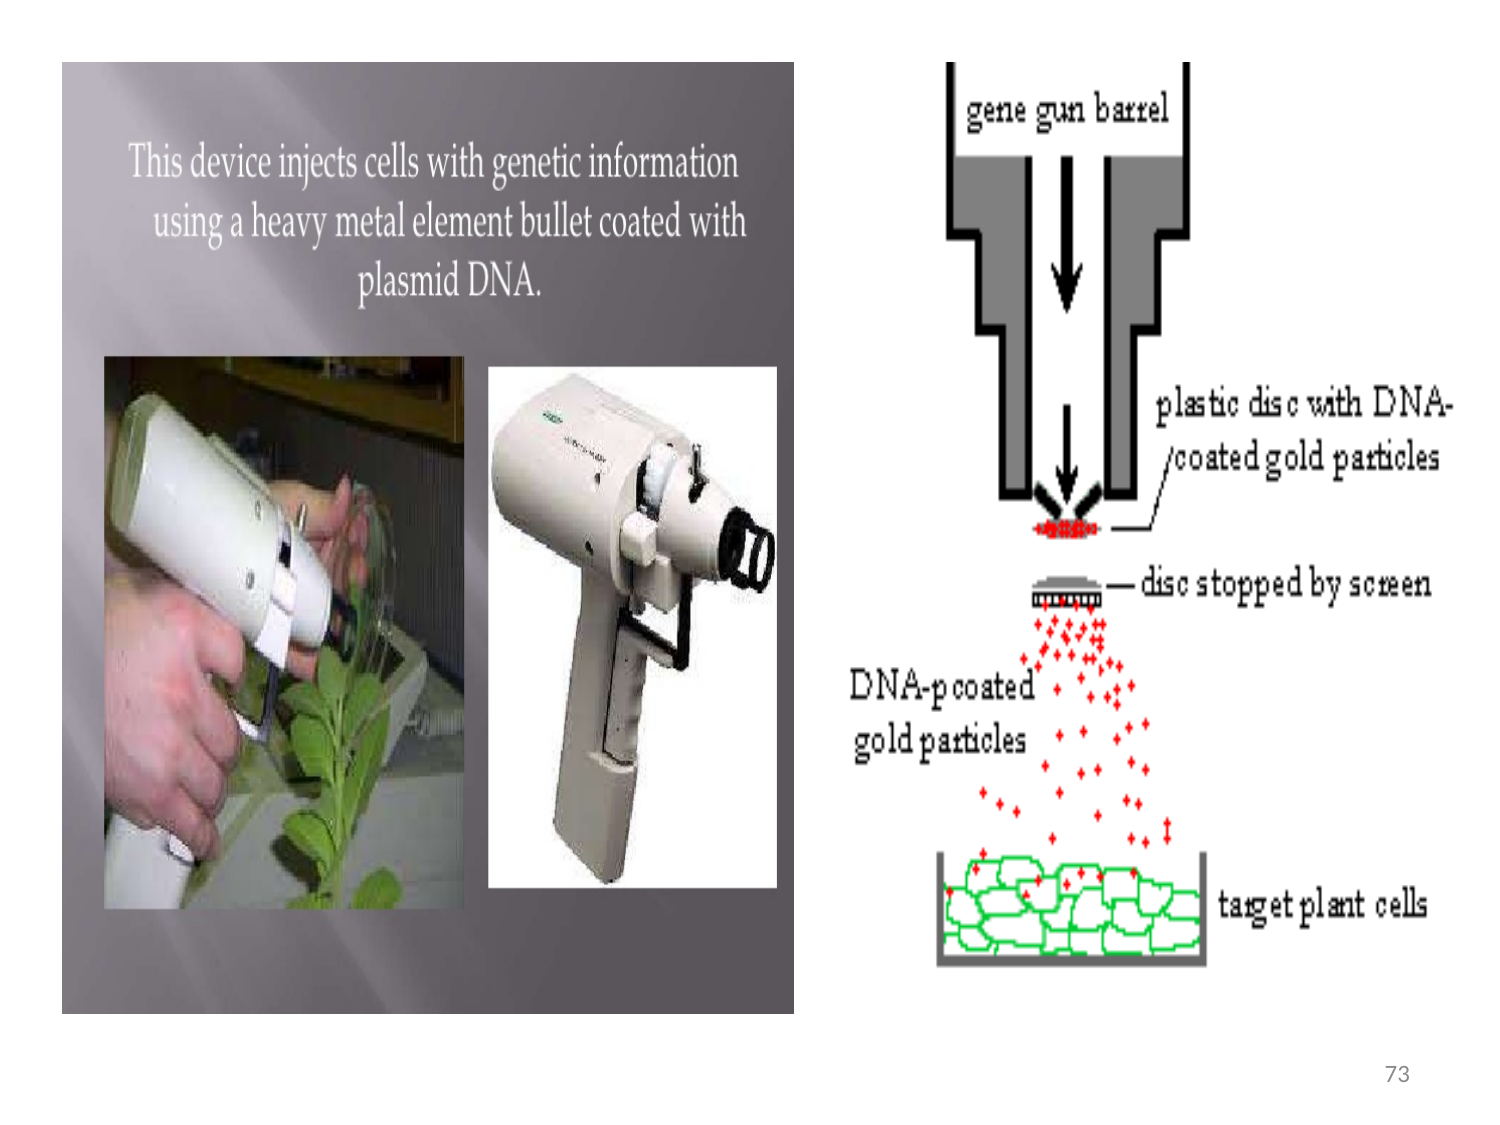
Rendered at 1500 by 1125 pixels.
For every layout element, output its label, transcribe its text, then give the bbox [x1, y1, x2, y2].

slide_number 73 [1074, 1042, 1425, 1103]
picture [824, 62, 1476, 1015]
picture [62, 62, 794, 1015]
